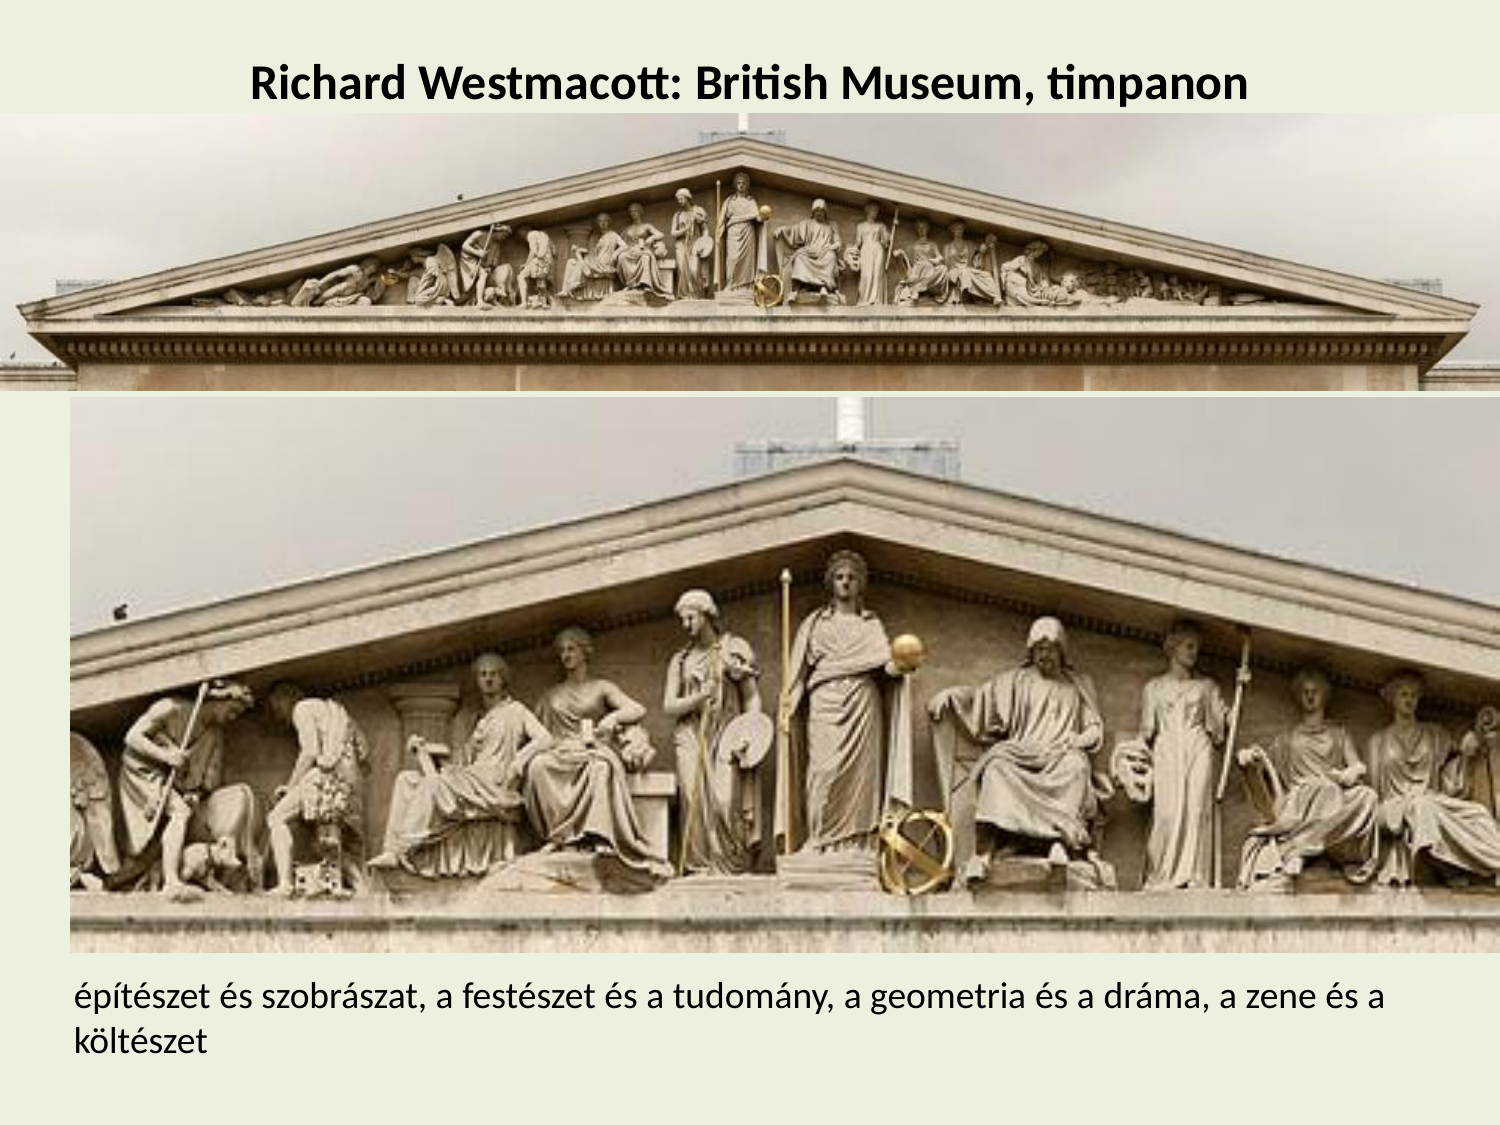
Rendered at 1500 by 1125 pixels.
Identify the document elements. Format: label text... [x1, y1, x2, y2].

text_box építészet és szobrászat, a festészet és a tudomány, a geometria és a dráma, a zene és a költészet [58, 964, 1442, 1069]
picture [70, 396, 1500, 953]
picture [0, 113, 1500, 391]
text_box Richard Westmacott: British Museum, timpanon [0, 42, 1500, 113]
